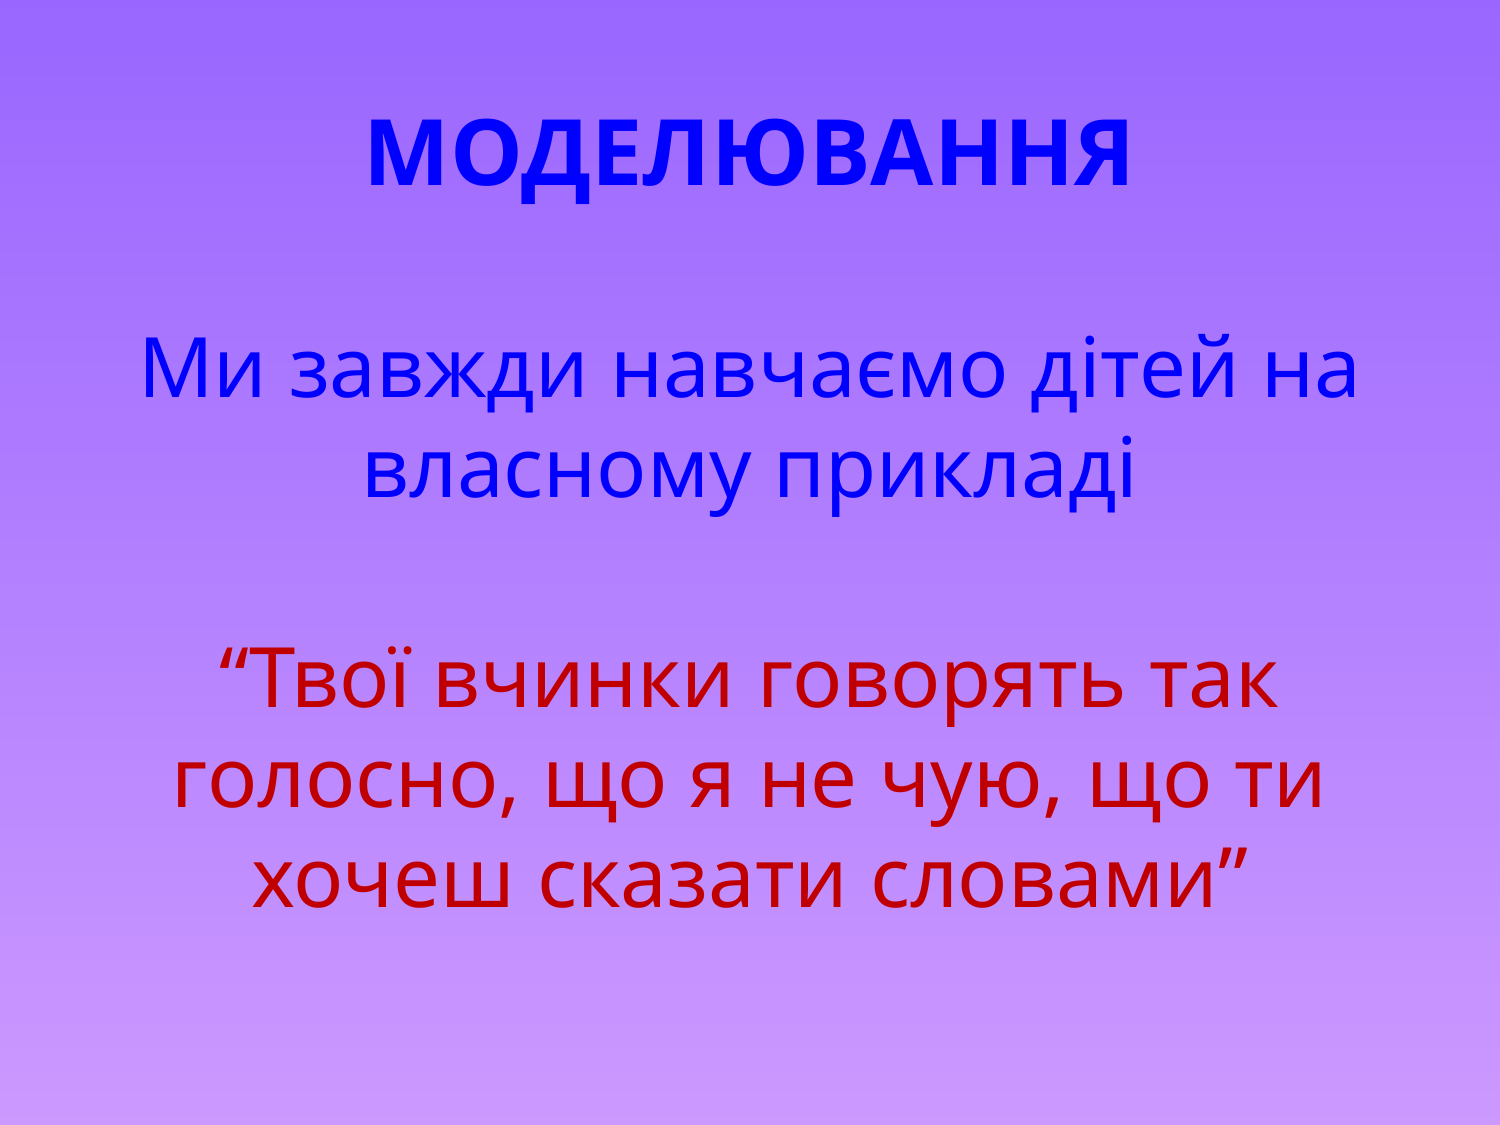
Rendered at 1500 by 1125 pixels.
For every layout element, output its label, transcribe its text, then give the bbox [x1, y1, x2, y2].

title МОДЕЛЮВАННЯ Ми завжди навчаємо дітей на власному прикладі “Твої вчинки говорять так голосно, що я не чую, що ти хочеш сказати словами” [75, 45, 1425, 973]
